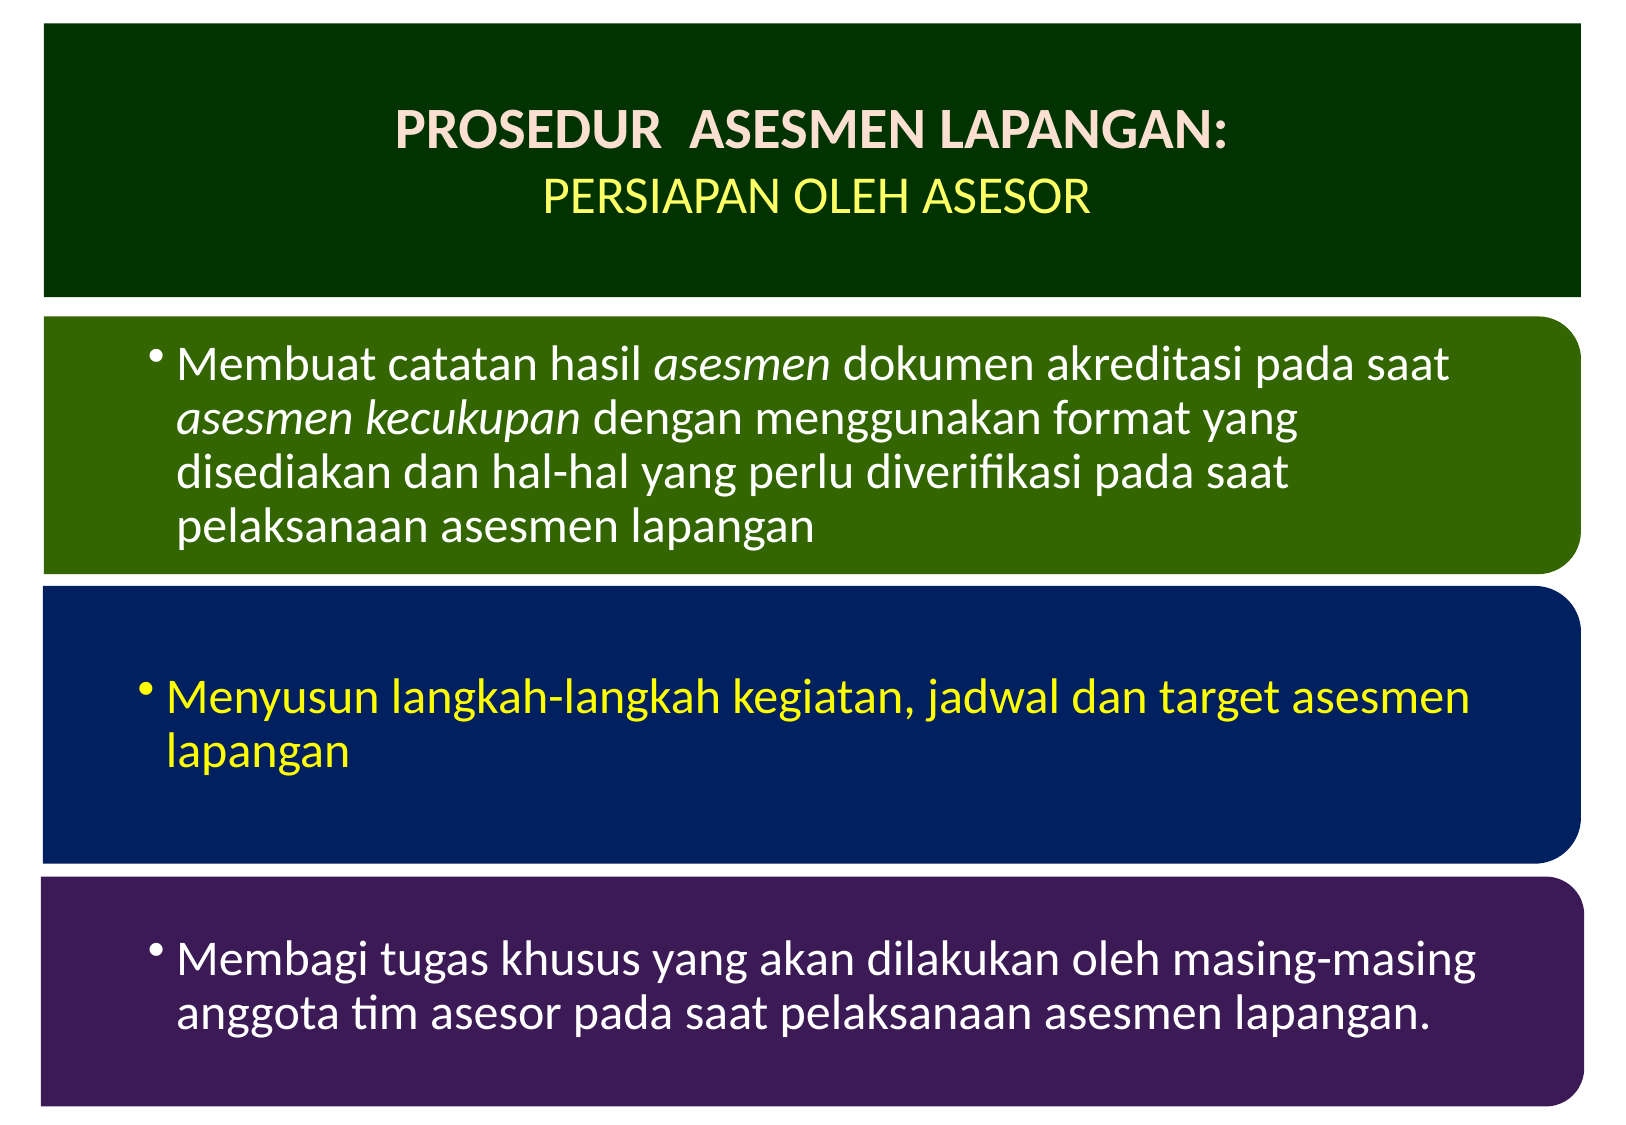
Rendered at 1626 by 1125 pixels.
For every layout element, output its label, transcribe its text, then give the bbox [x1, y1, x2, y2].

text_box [40, 876, 1585, 1107]
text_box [42, 585, 1582, 864]
title PROSEDUR ASESMEN LAPANGAN: PERSIAPAN OLEH ASESOR [43, 23, 1582, 298]
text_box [43, 316, 1582, 575]
